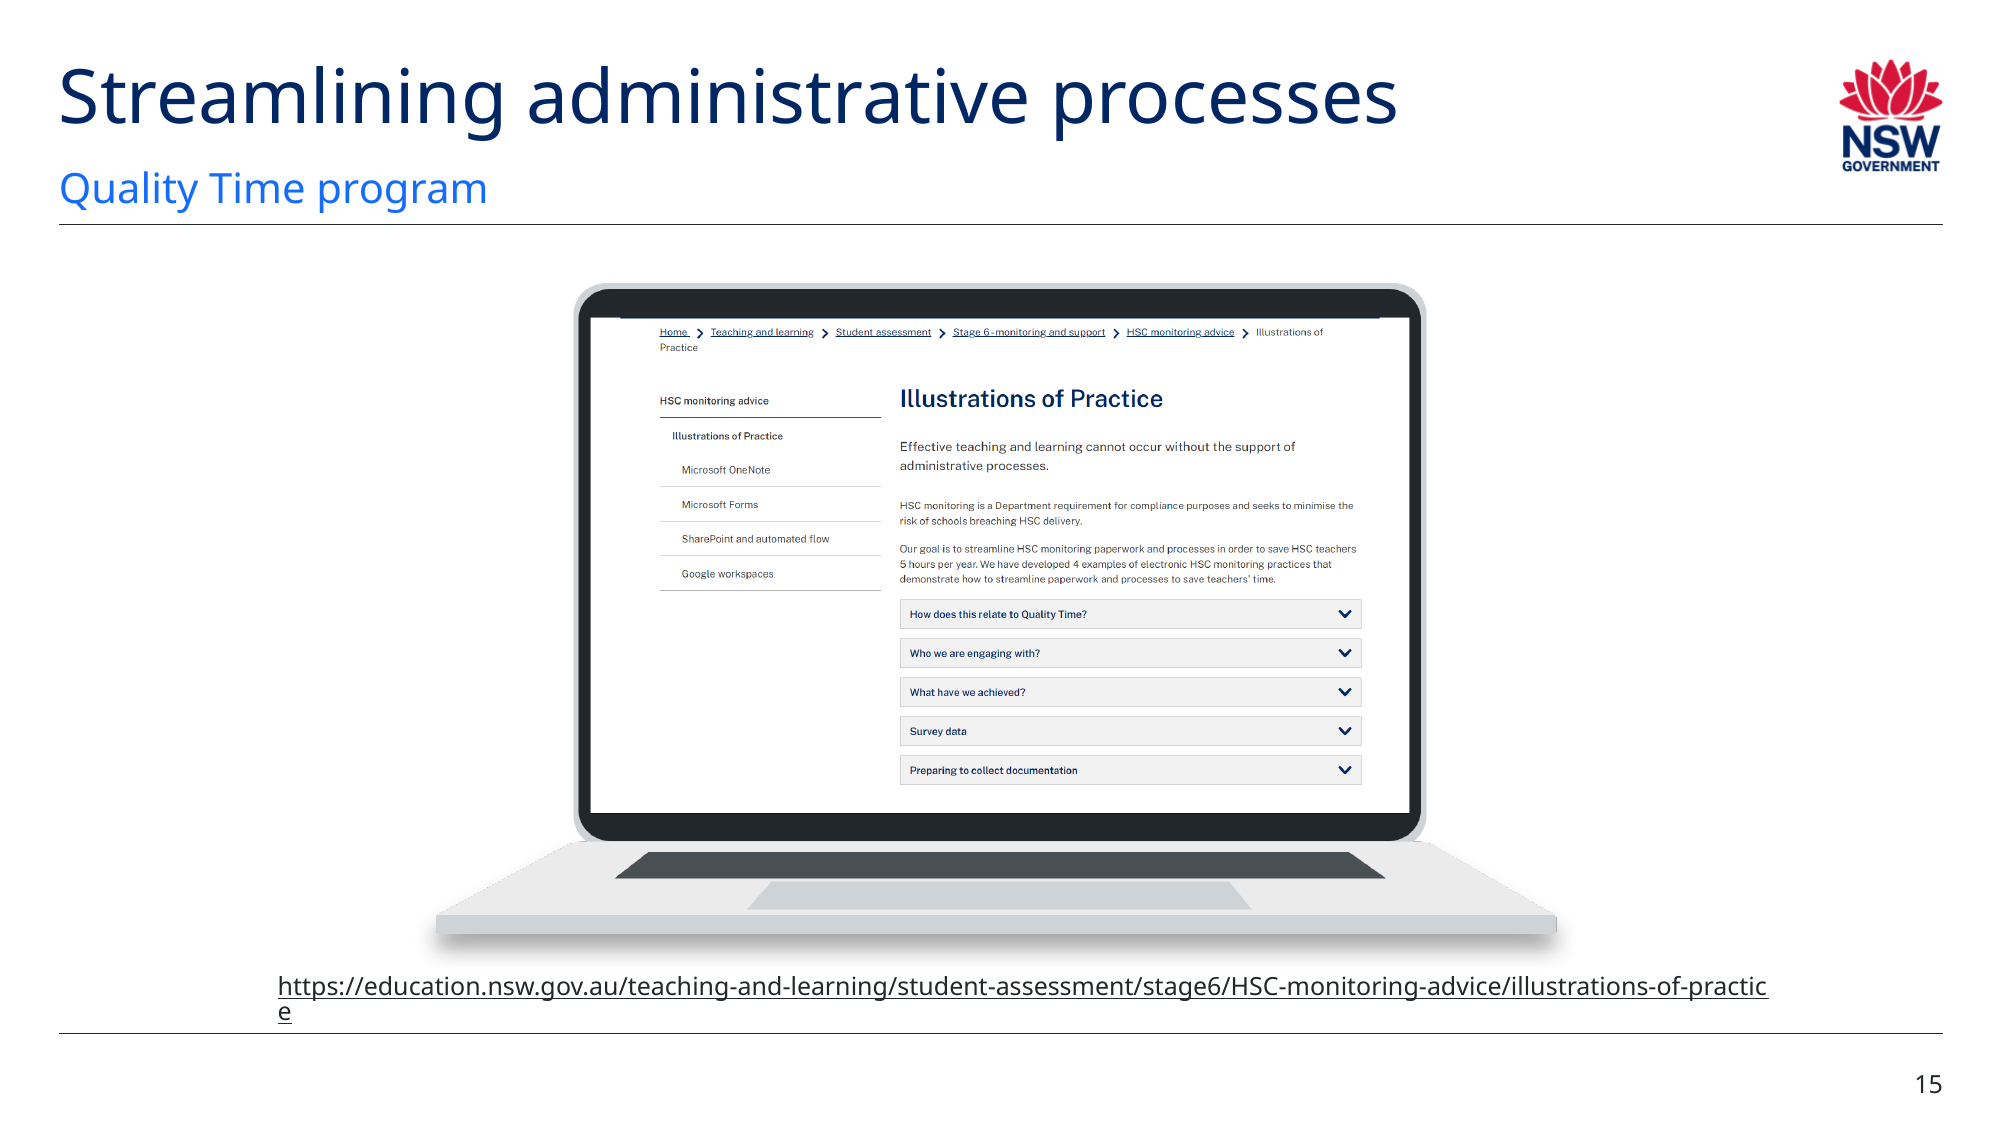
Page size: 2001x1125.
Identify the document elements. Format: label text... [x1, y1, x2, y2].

text_box https://education.nsw.gov.au/teaching-and-learning/student-assessment/stage6/HSC-monitoring-advice/illustrations-of-practice [263, 963, 1798, 1043]
list Quality Time program [59, 161, 1713, 212]
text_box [386, 251, 1614, 974]
picture [1839, 59, 1943, 172]
title Streamlining administrative processes [59, 59, 1713, 149]
slide_number 15 [1824, 1068, 1943, 1099]
